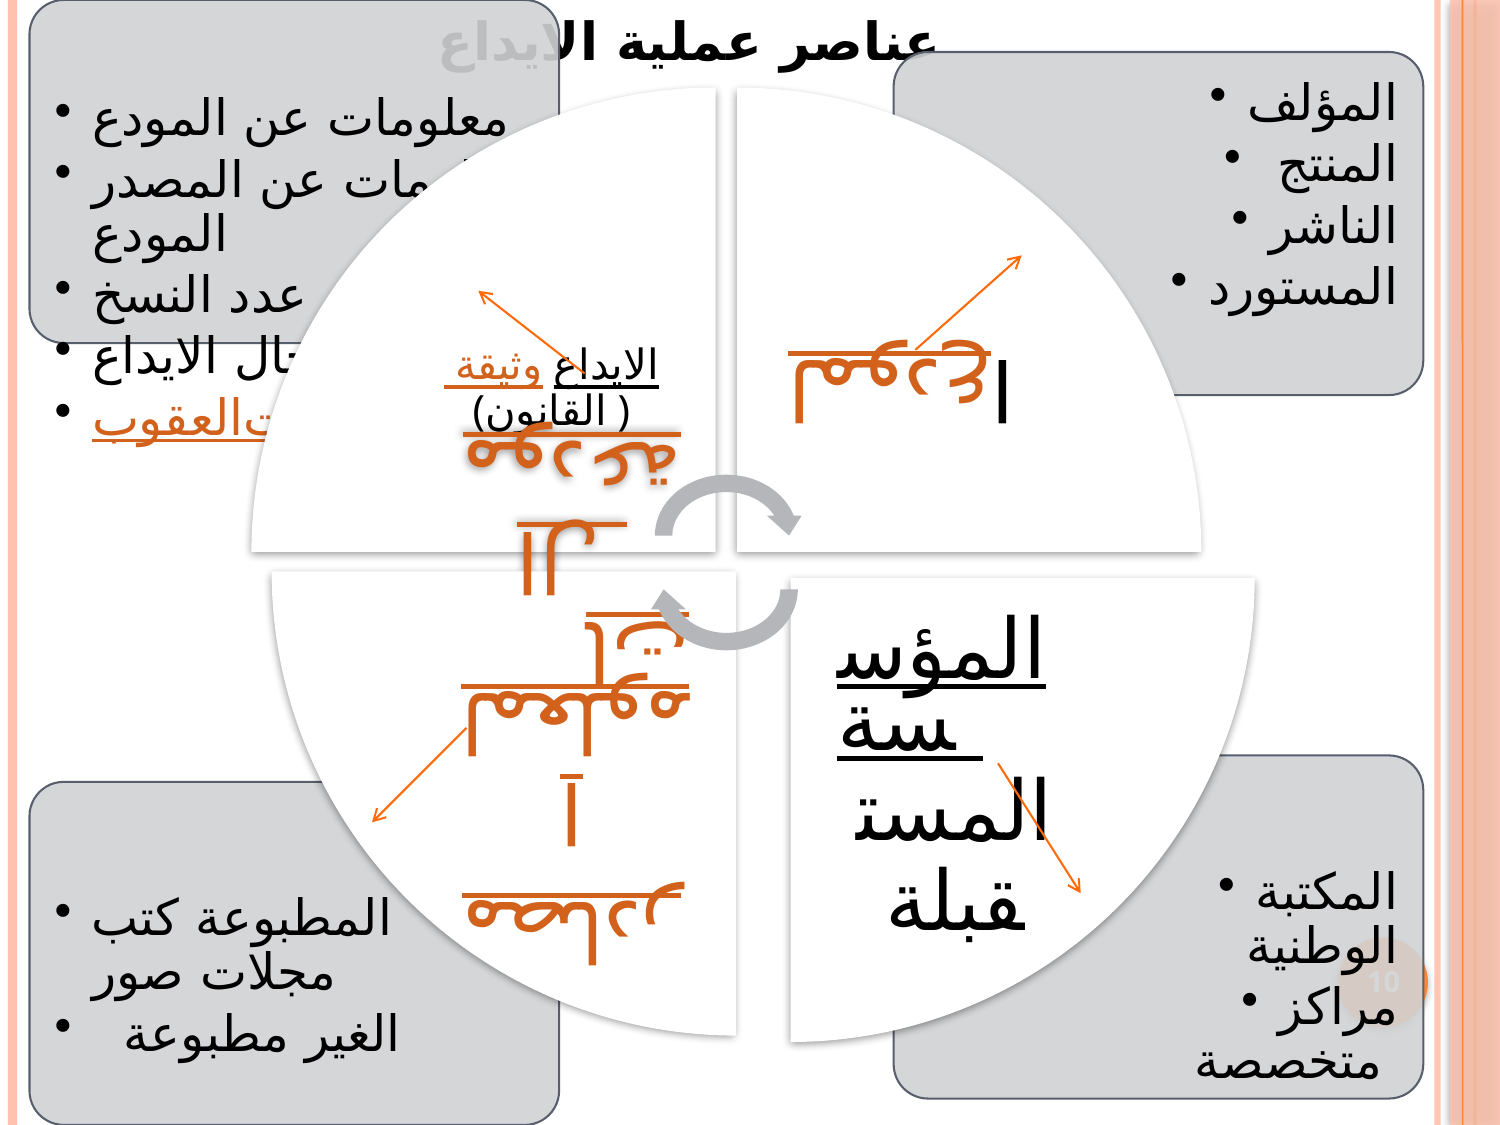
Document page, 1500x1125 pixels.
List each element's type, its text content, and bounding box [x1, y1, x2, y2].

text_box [371, 727, 467, 823]
slide_number 10 [1429, 940, 1434, 1027]
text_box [914, 254, 1023, 351]
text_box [997, 762, 1082, 894]
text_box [477, 290, 586, 374]
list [28, 0, 1424, 1125]
